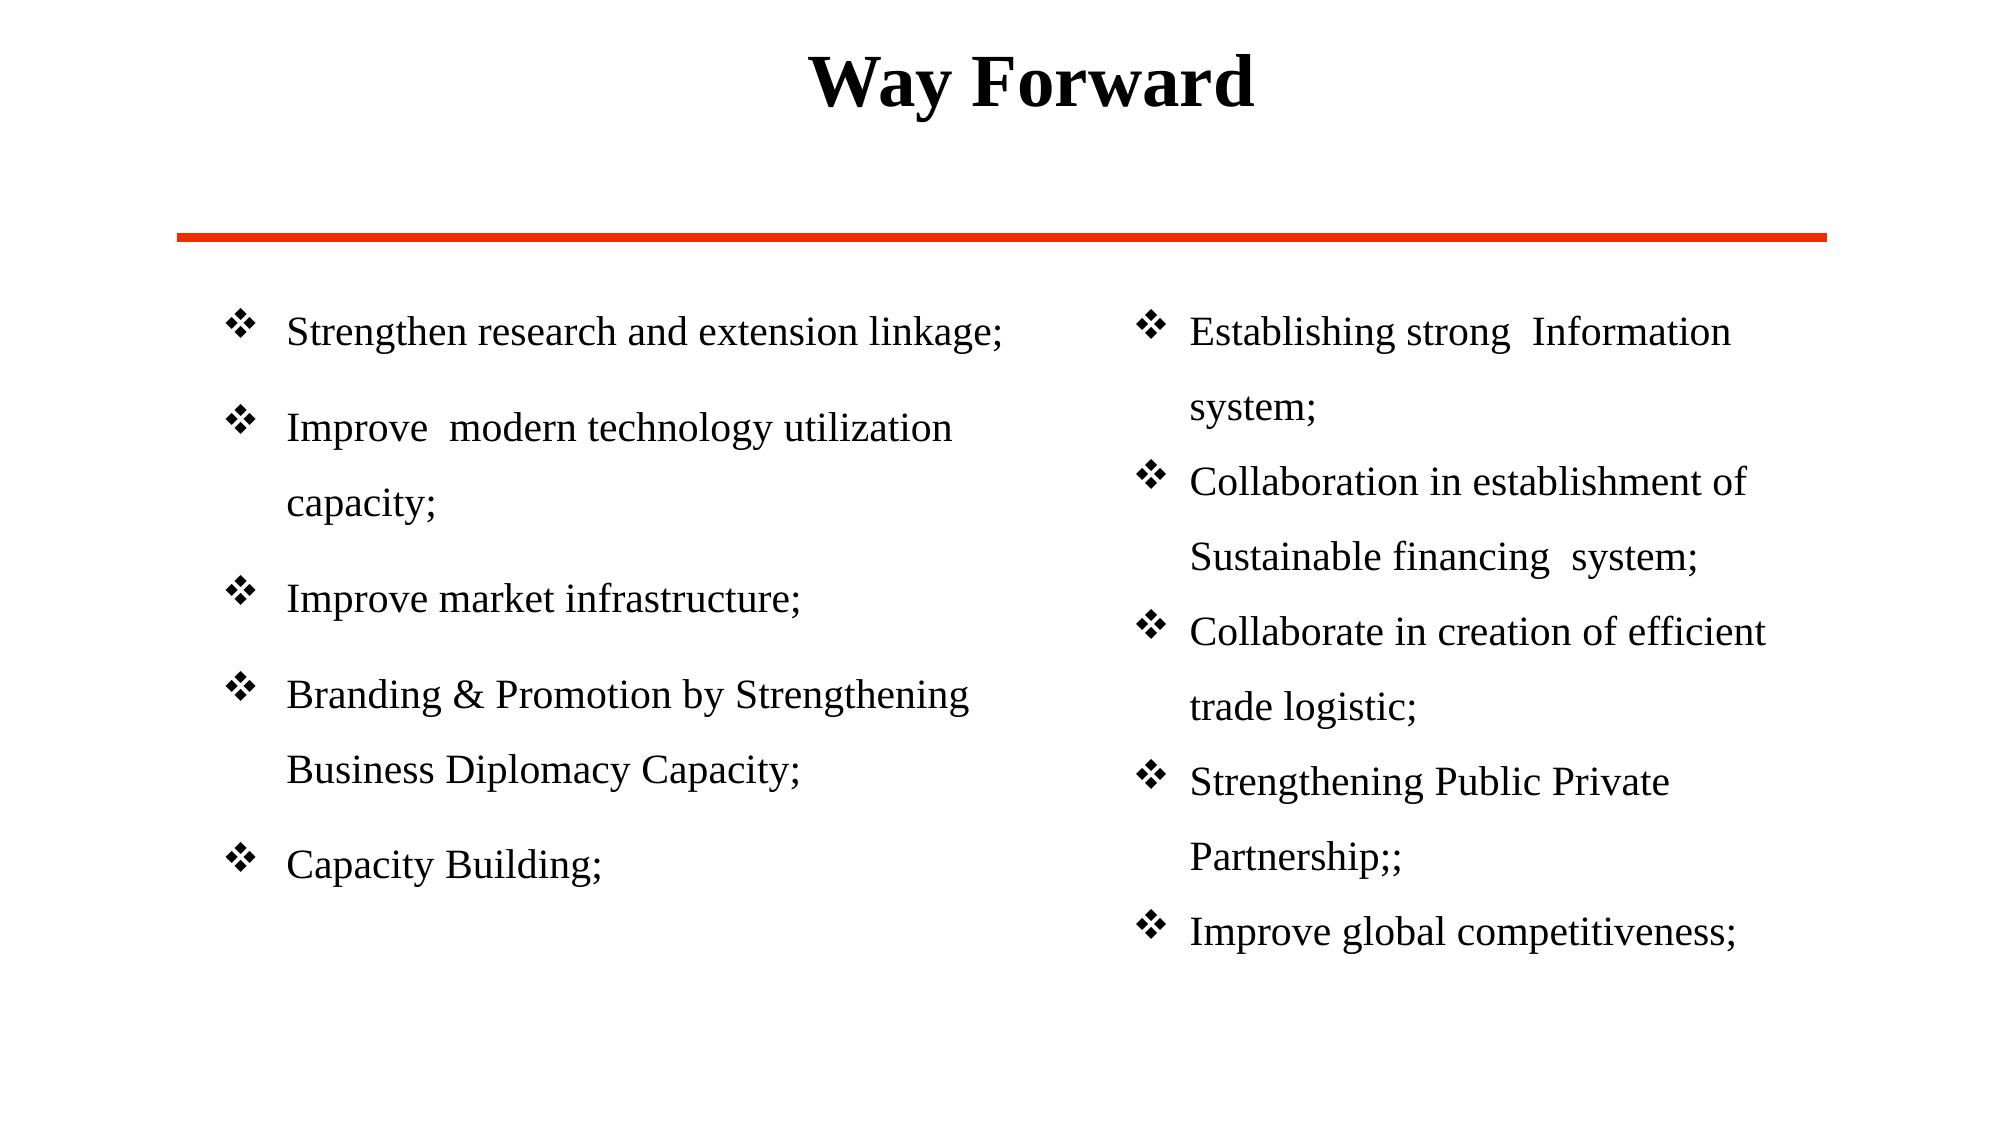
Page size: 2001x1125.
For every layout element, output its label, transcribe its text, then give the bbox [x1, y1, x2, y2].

text_box Establishing strong Information system; Collaboration in establishment of Sustainable financing system; Collaborate in creation of efficient trade logistic; Strengthening Public Private Partnership;; Improve global competitiveness; [1117, 271, 1865, 963]
list Strengthen research and extension linkage; Improve modern technology utilization capacity; Improve market infrastructure; Branding & Promotion by Strengthening Business Diplomacy Capacity; Capacity Building; [206, 270, 1033, 990]
title Way Forward [452, 22, 1610, 142]
